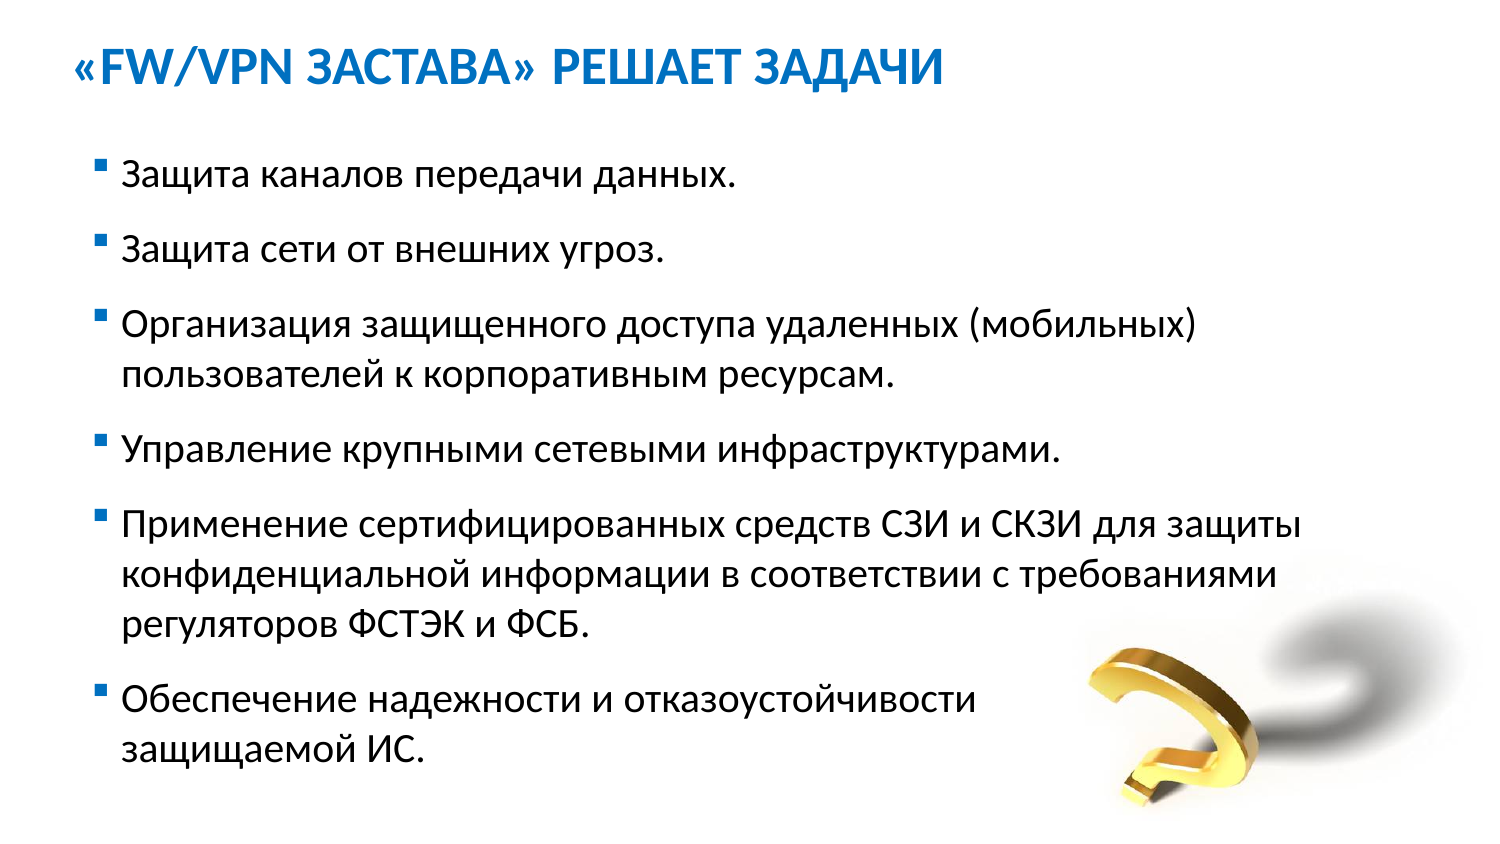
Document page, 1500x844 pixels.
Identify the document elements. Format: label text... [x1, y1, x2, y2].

text_box Защита каналов передачи данных. Защита сети от внешних угроз. Организация защищенного доступа удаленных (мобильных) пользователей к корпоративным ресурсам. Управление крупными сетевыми инфраструктурами. Применение сертифицированных средств СЗИ и СКЗИ для защиты конфиденциальной информации в соответствии с требованиями регуляторов ФСТЭК и ФСБ. Обеспечение надежности и отказоустойчивости защищаемой ИС. [76, 138, 1333, 741]
text_box «FW/VPN ЗАСТАВА» РЕШАЕТ ЗАДАЧИ [55, 44, 1448, 121]
picture [1059, 492, 1500, 844]
